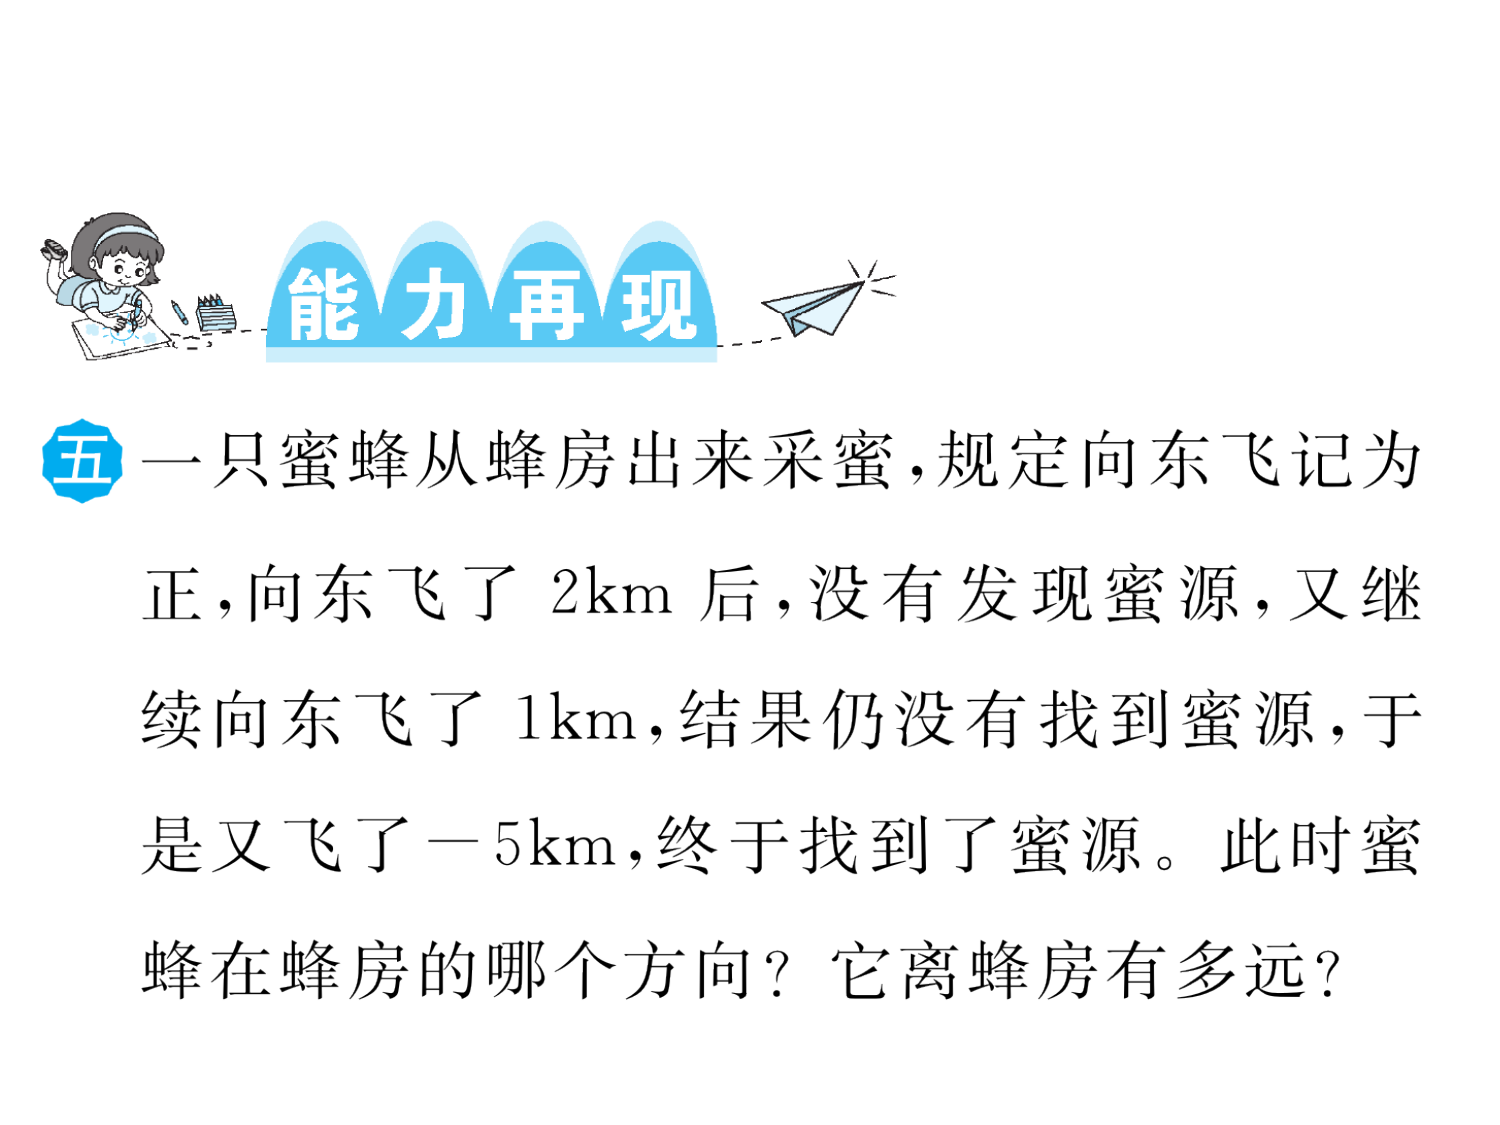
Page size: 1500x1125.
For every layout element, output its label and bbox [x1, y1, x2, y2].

picture [35, 177, 1453, 1027]
